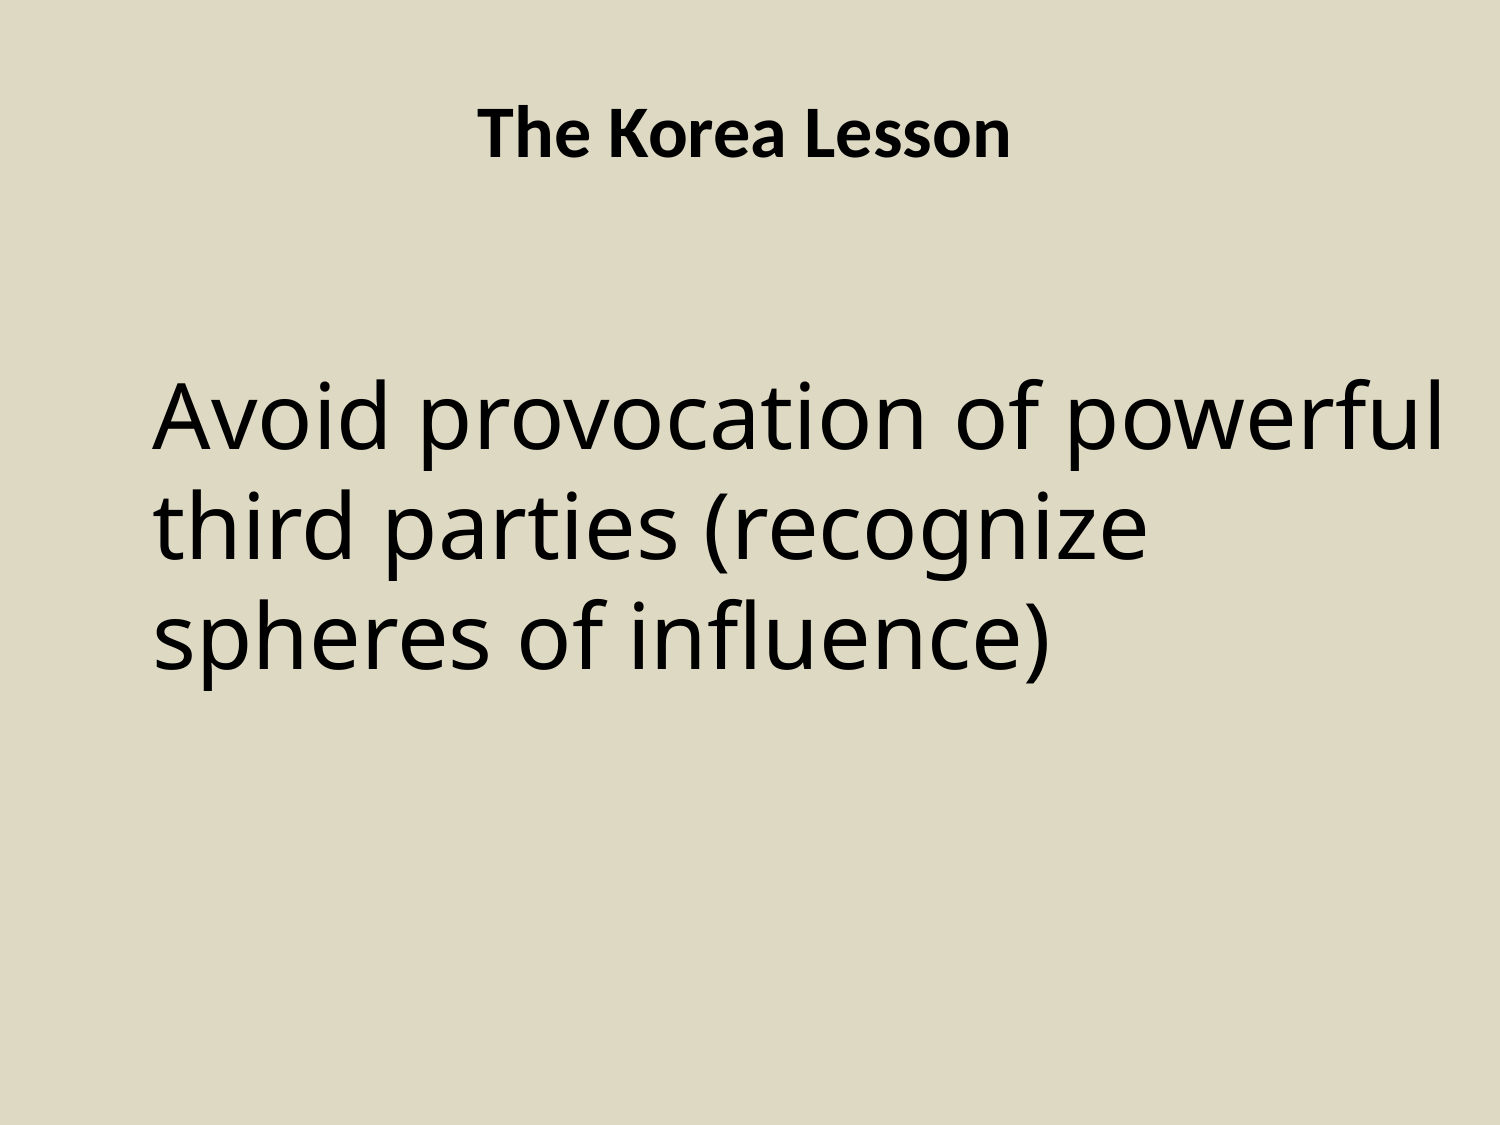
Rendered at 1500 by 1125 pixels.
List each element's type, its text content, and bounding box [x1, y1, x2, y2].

title The Korea Lesson [70, 75, 1421, 180]
list Avoid provocation of powerful third parties (recognize spheres of influence) [137, 350, 1468, 1030]
